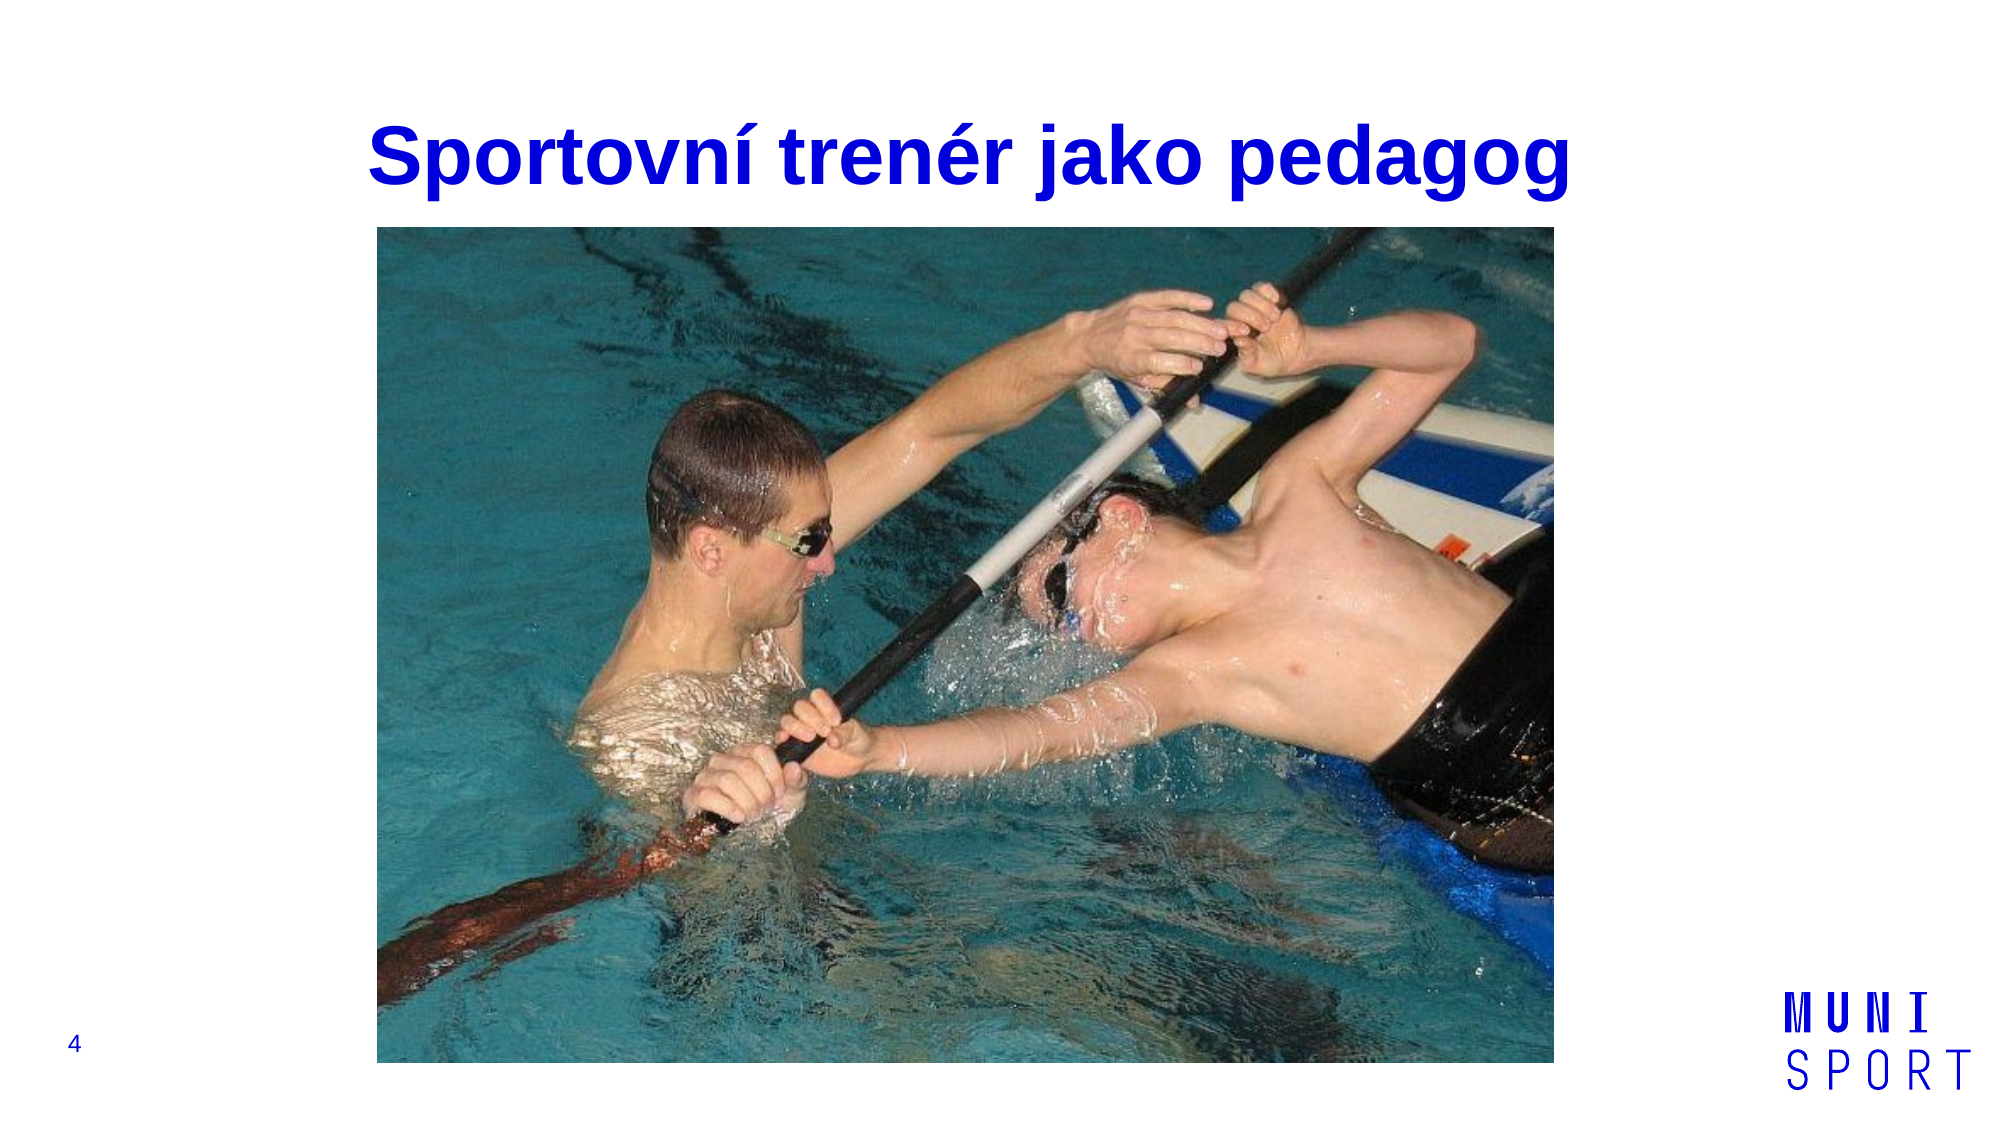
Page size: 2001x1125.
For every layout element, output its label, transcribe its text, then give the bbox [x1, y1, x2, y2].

slide_number 4 [67, 1021, 110, 1063]
title Sportovní trenér jako pedagog [118, 118, 1824, 193]
picture [376, 227, 1554, 1064]
